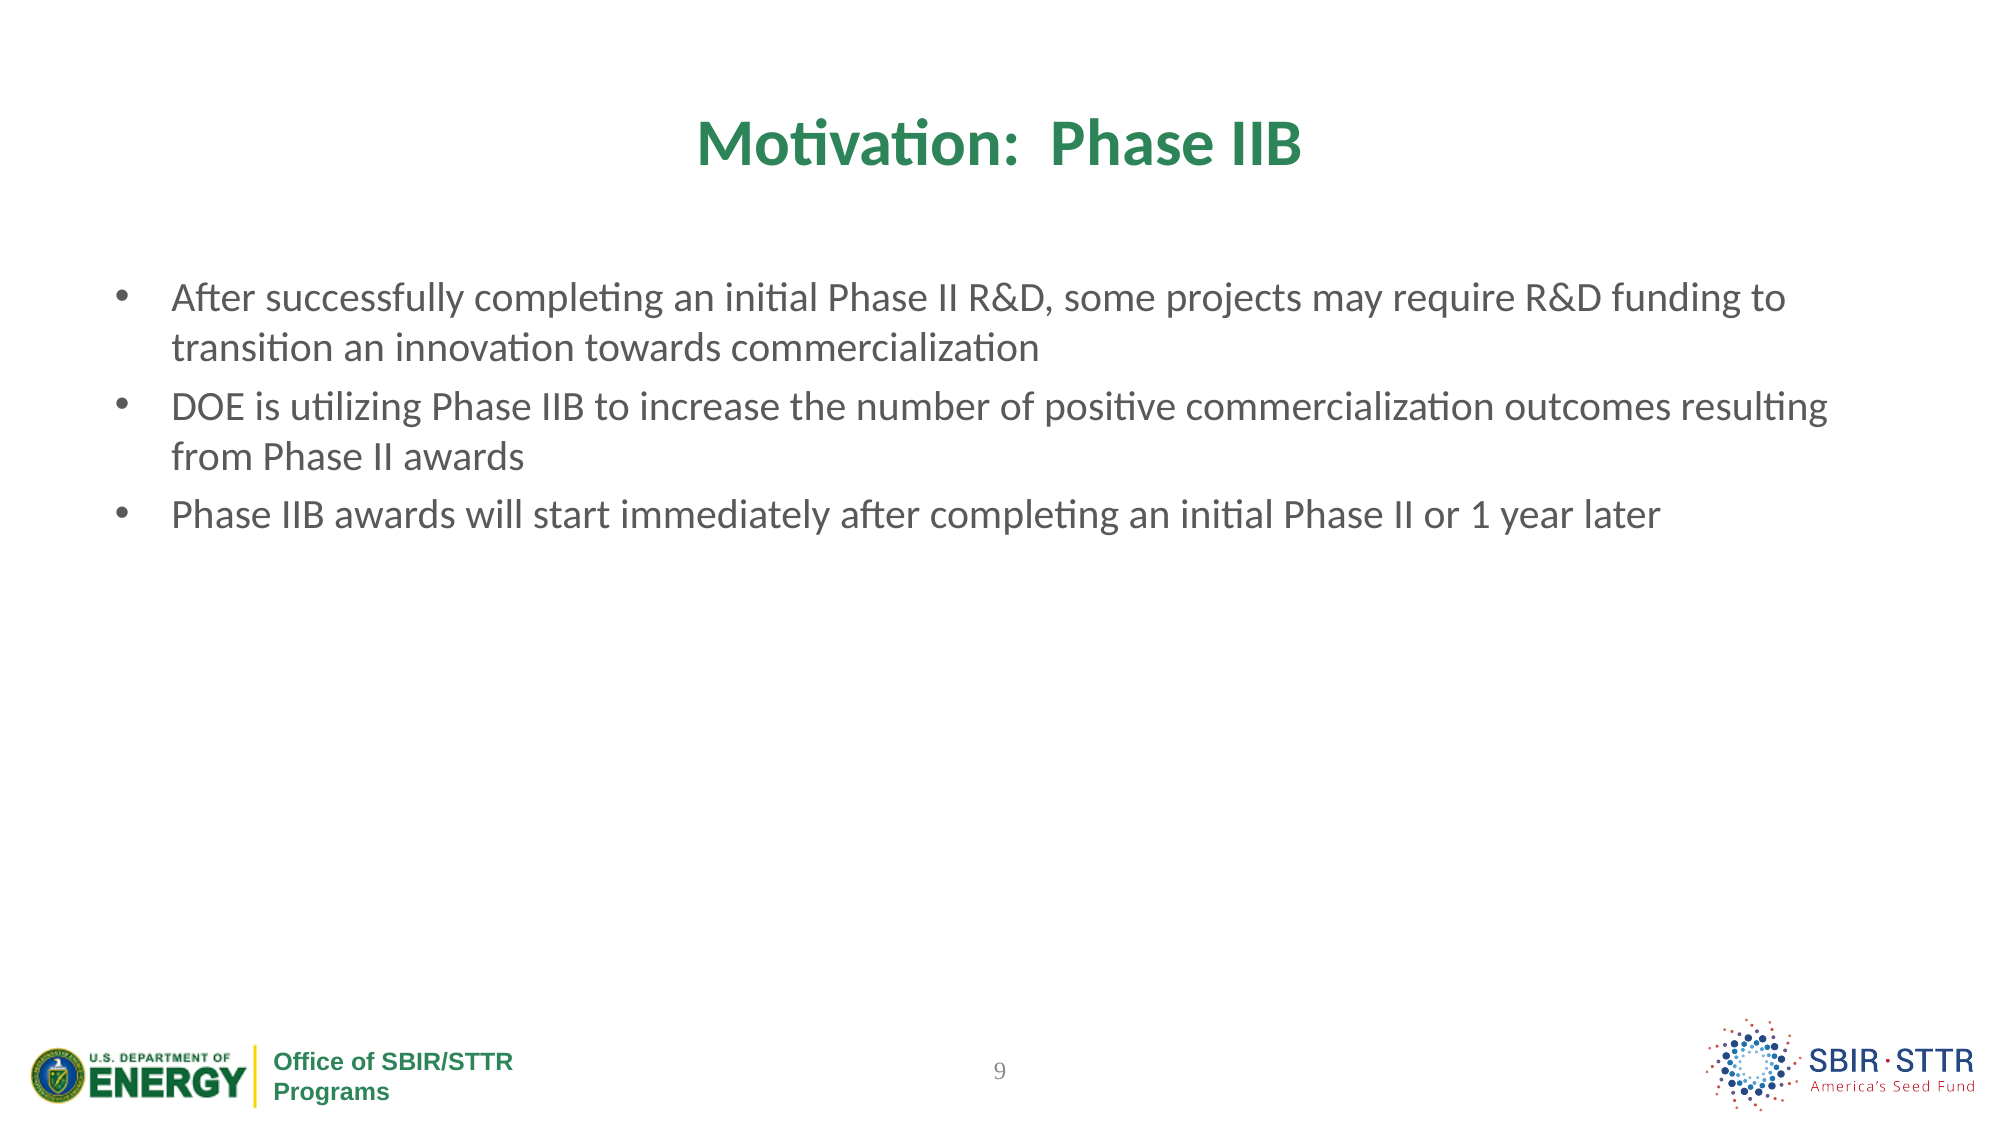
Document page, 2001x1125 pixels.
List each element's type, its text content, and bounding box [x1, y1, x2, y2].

title Motivation: Phase IIB [99, 45, 1900, 233]
slide_number 9 [766, 1039, 1234, 1100]
picture [24, 1032, 325, 1123]
picture [1700, 1013, 1982, 1117]
list After successfully completing an initial Phase II R&D, some projects may require R&D funding to transition an innovation towards commercialization DOE is utilizing Phase IIB to increase the number of positive commercialization outcomes resulting from Phase II awards Phase IIB awards will start immediately after completing an initial Phase II or 1 year later [99, 262, 1900, 1005]
